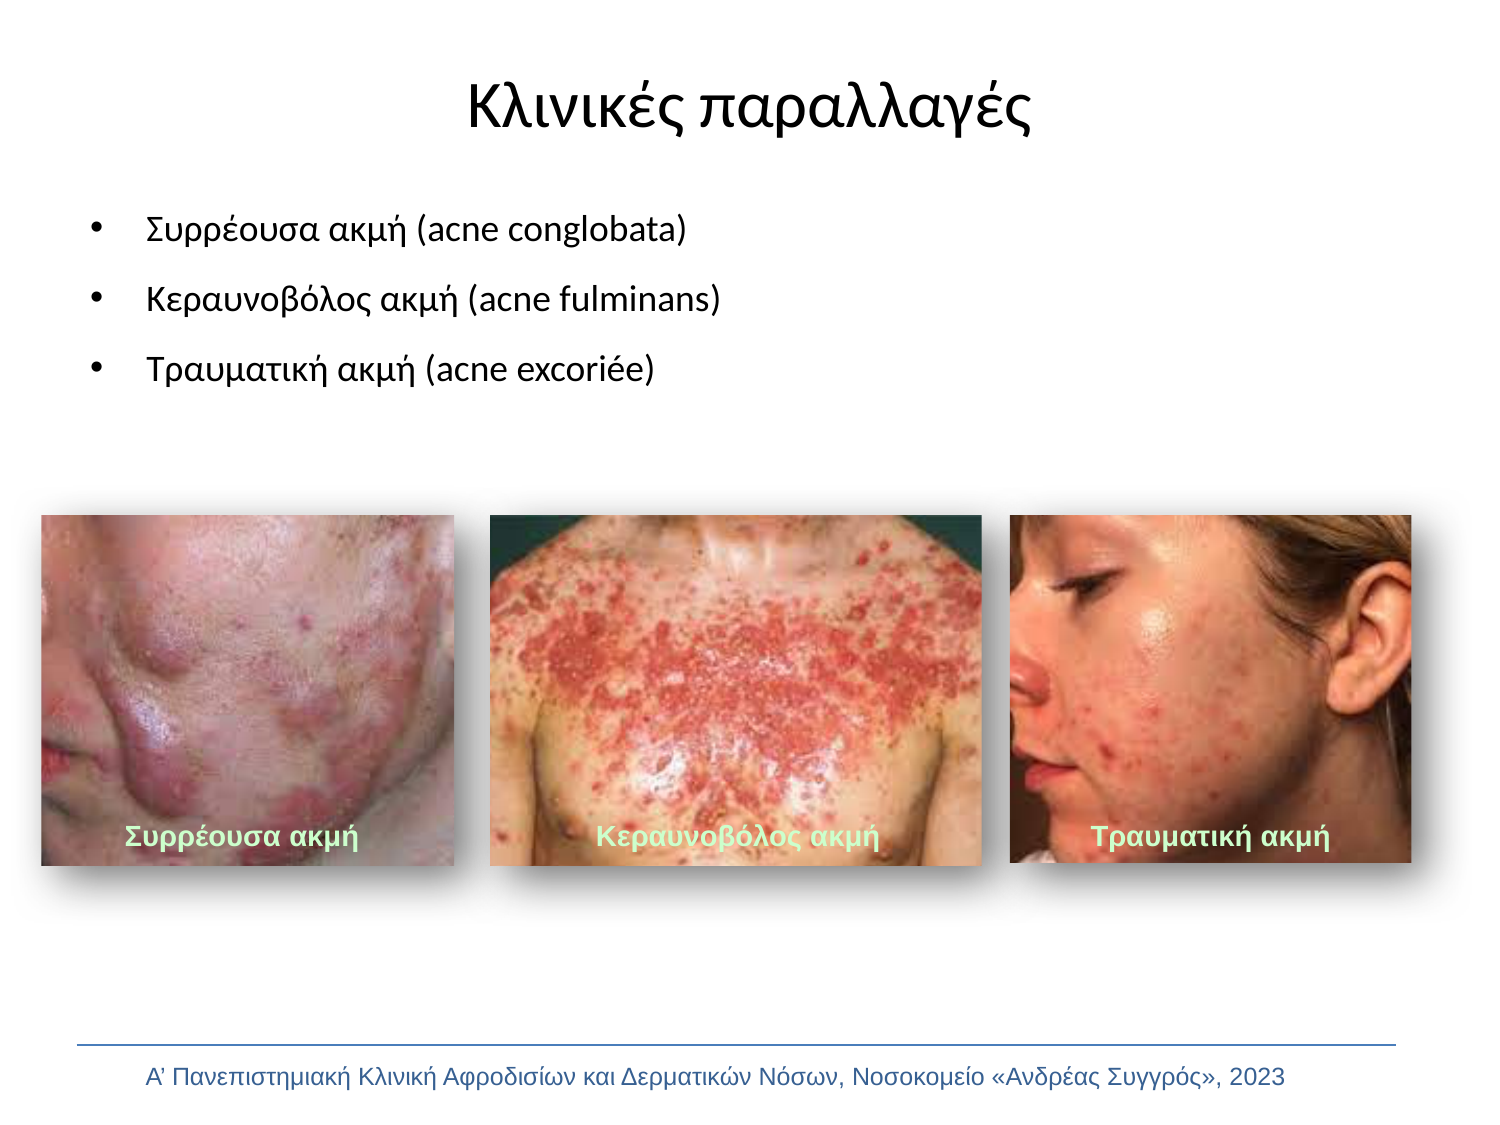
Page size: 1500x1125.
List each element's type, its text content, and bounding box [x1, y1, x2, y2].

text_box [46, 1044, 1397, 1099]
list Συρρέουσα ακμή (acne conglobata) Κεραυνοβόλος ακμή (acne fulminans) Τραυματική ακμή (acne excoriée) [75, 196, 1425, 504]
title Κλινικές παραλλαγές [75, 7, 1425, 195]
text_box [0, 514, 1500, 866]
